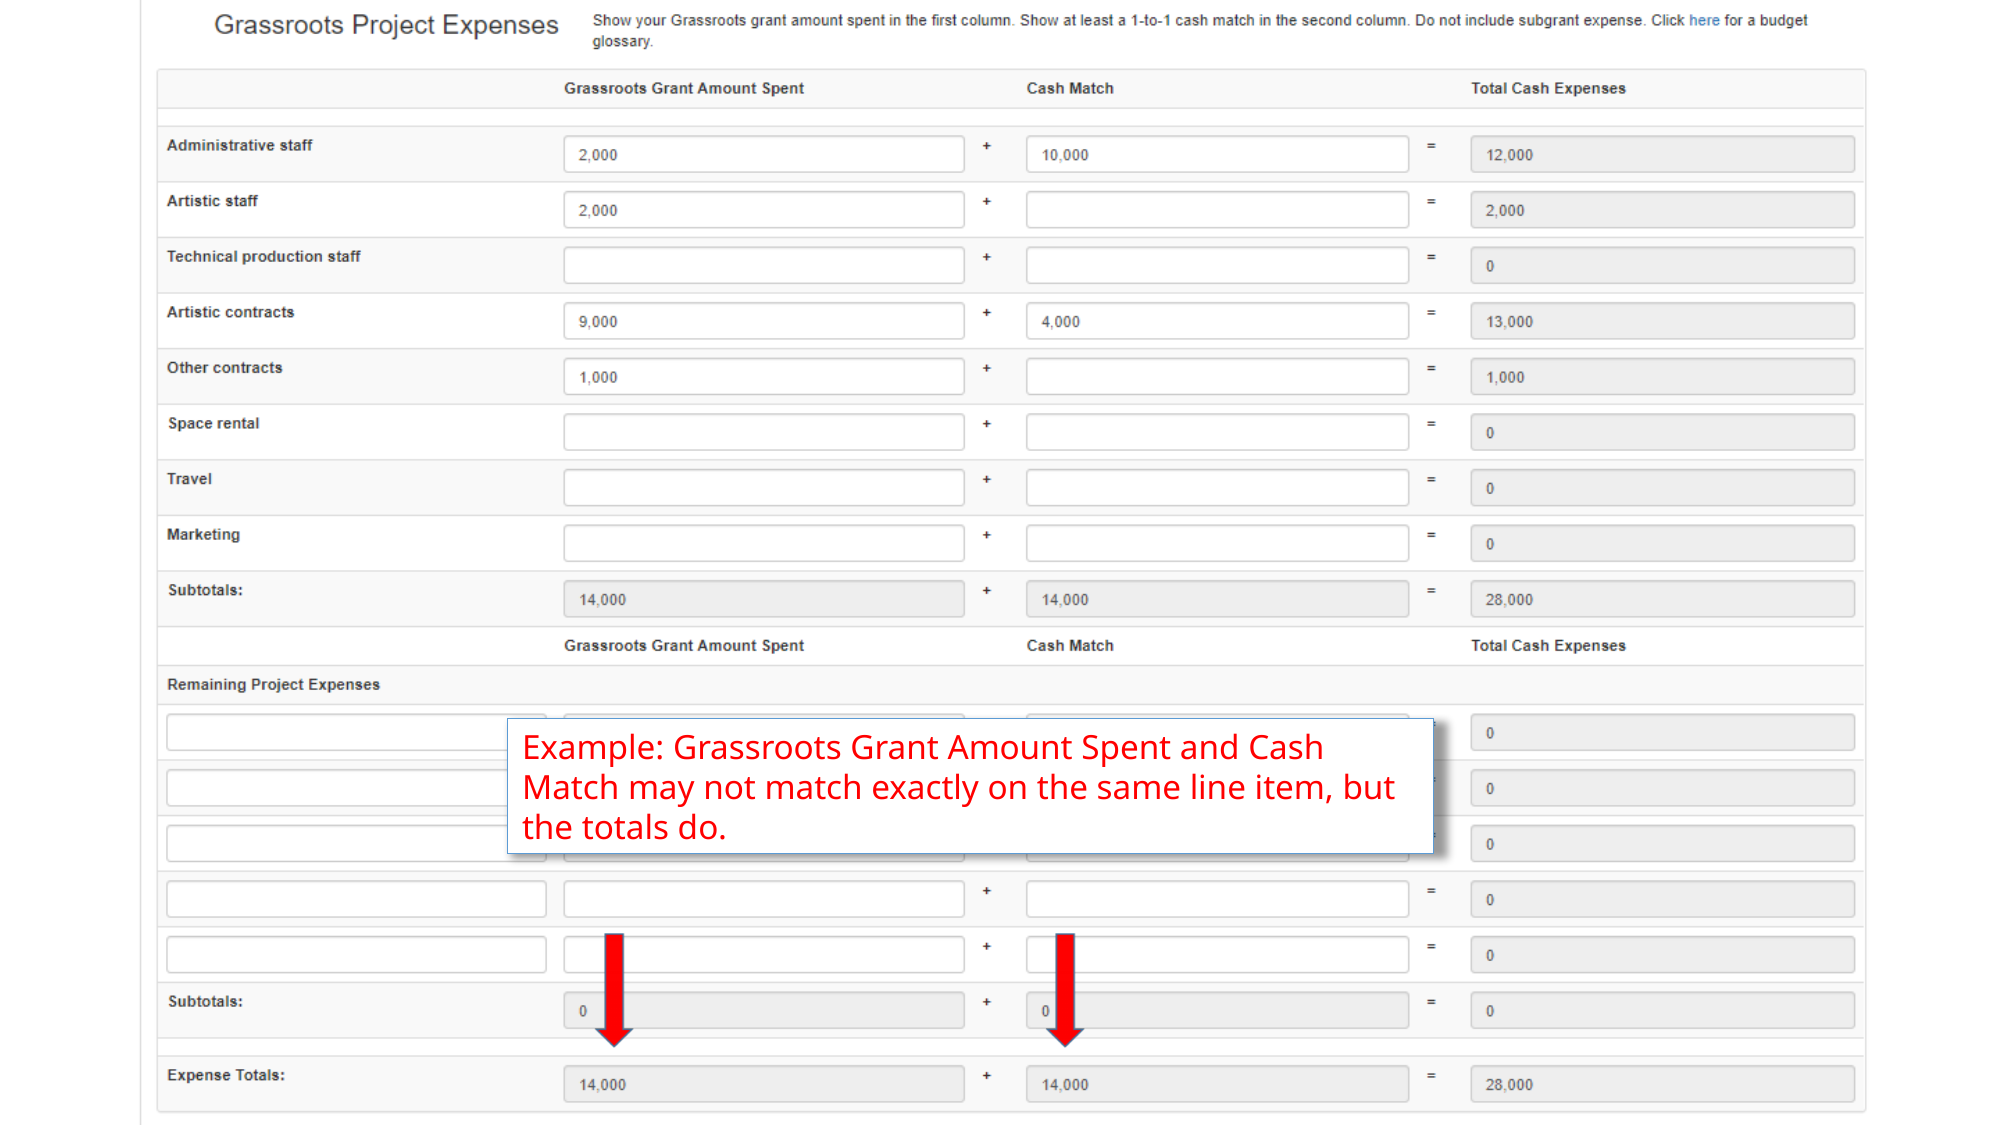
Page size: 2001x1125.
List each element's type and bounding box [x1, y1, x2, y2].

picture [127, 0, 1872, 1125]
